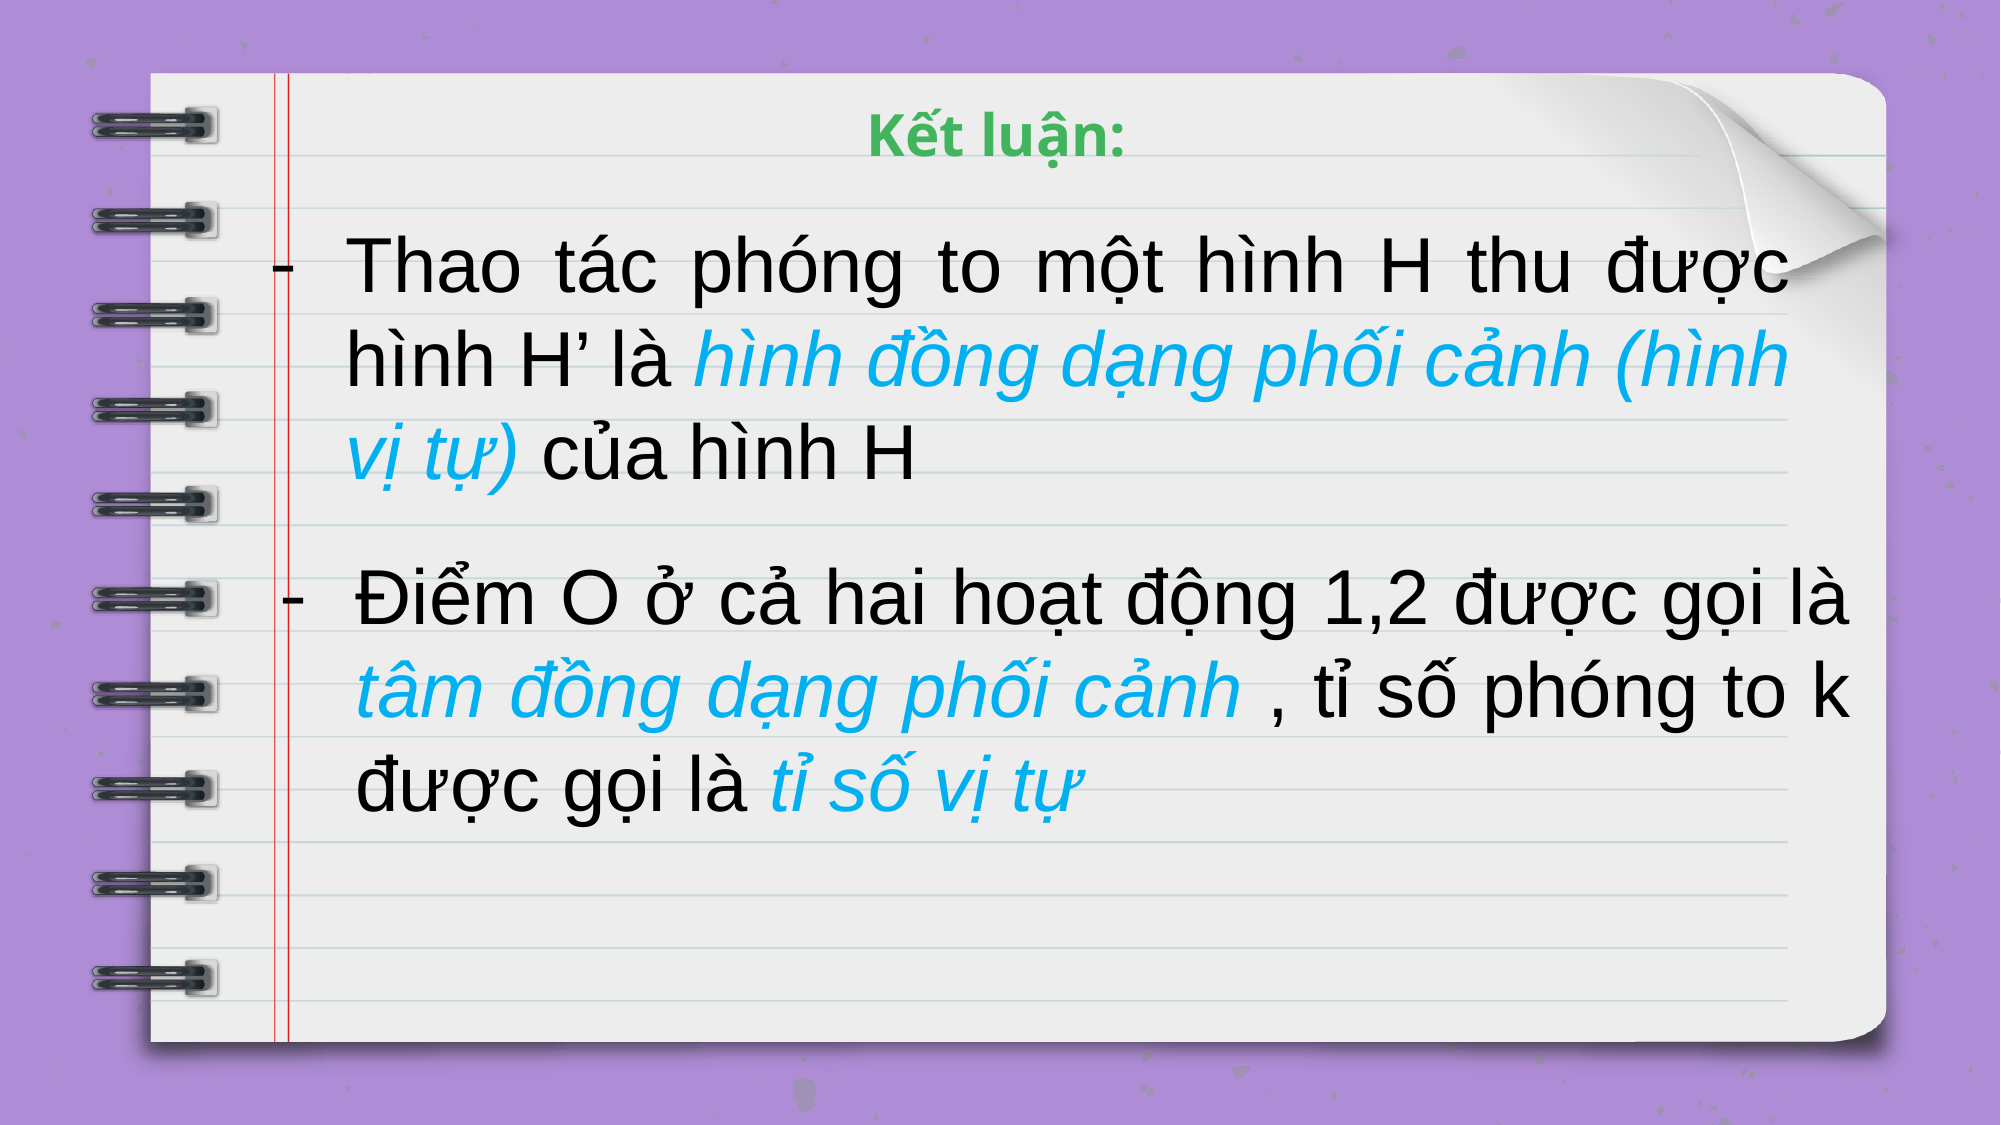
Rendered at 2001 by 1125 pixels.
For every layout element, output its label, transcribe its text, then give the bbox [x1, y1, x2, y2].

text_box Điểm O ở cả hai hoạt động 1,2 được gọi là tâm đồng dạng phối cảnh , tỉ số phóng to k được gọi là tỉ số vị tự [265, 539, 1866, 835]
text_box Thao tác phóng to một hình H thu được hình H’ là hình đồng dạng phối cảnh (hình vị tự) của hình H [256, 207, 1808, 503]
picture [84, 29, 1916, 1096]
title Kết luận: [381, 96, 1611, 207]
